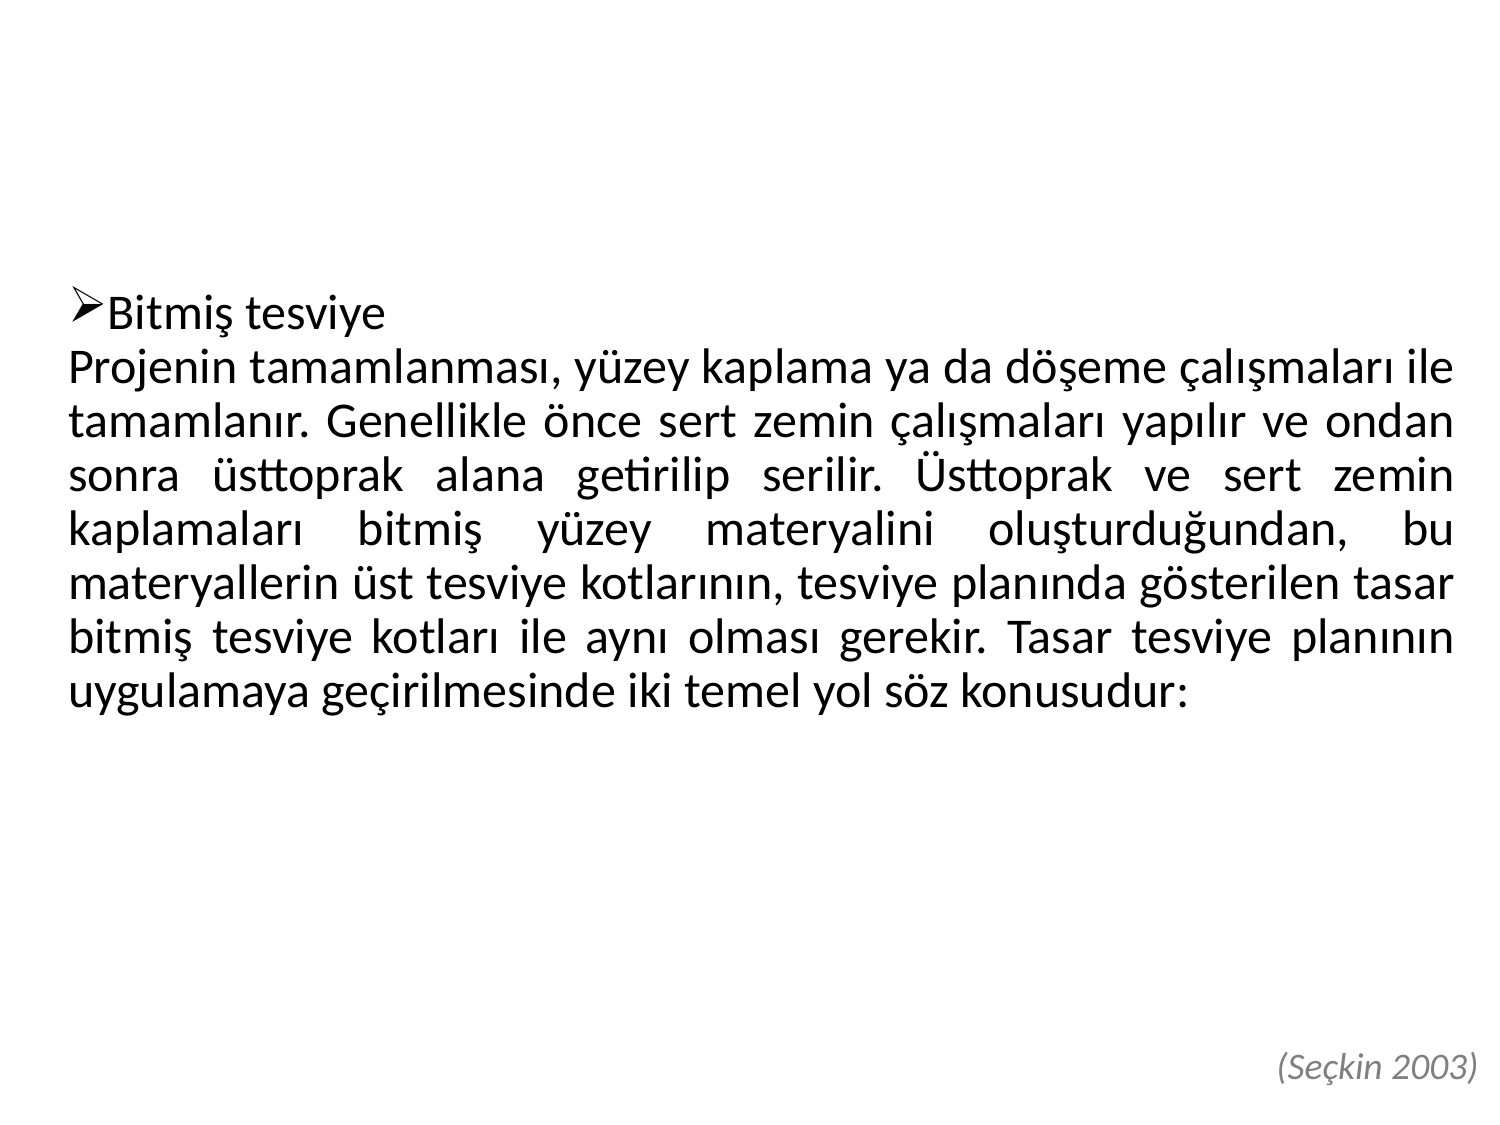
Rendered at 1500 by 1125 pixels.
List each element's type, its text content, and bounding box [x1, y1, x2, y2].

text_box (Seçkin 2003) [1261, 1034, 1494, 1095]
list Bitmiş tesviye Projenin tamamlanması, yüzey kaplama ya da döşeme çalışmaları ile tamamlanır. Genellikle önce sert zemin çalışmaları yapılır ve ondan sonra üsttoprak alana getirilip serilir. Üsttoprak ve sert zemin kaplamaları bitmiş yüzey materyalini oluşturduğundan, bu materyallerin üst tesviye kotlarının, tesviye planında gösterilen tasar bitmiş tesviye kotları ile aynı olması gerekir. Tasar tesviye planının uygulamaya geçirilmesinde iki temel yol söz konusudur: [53, 278, 1471, 1083]
